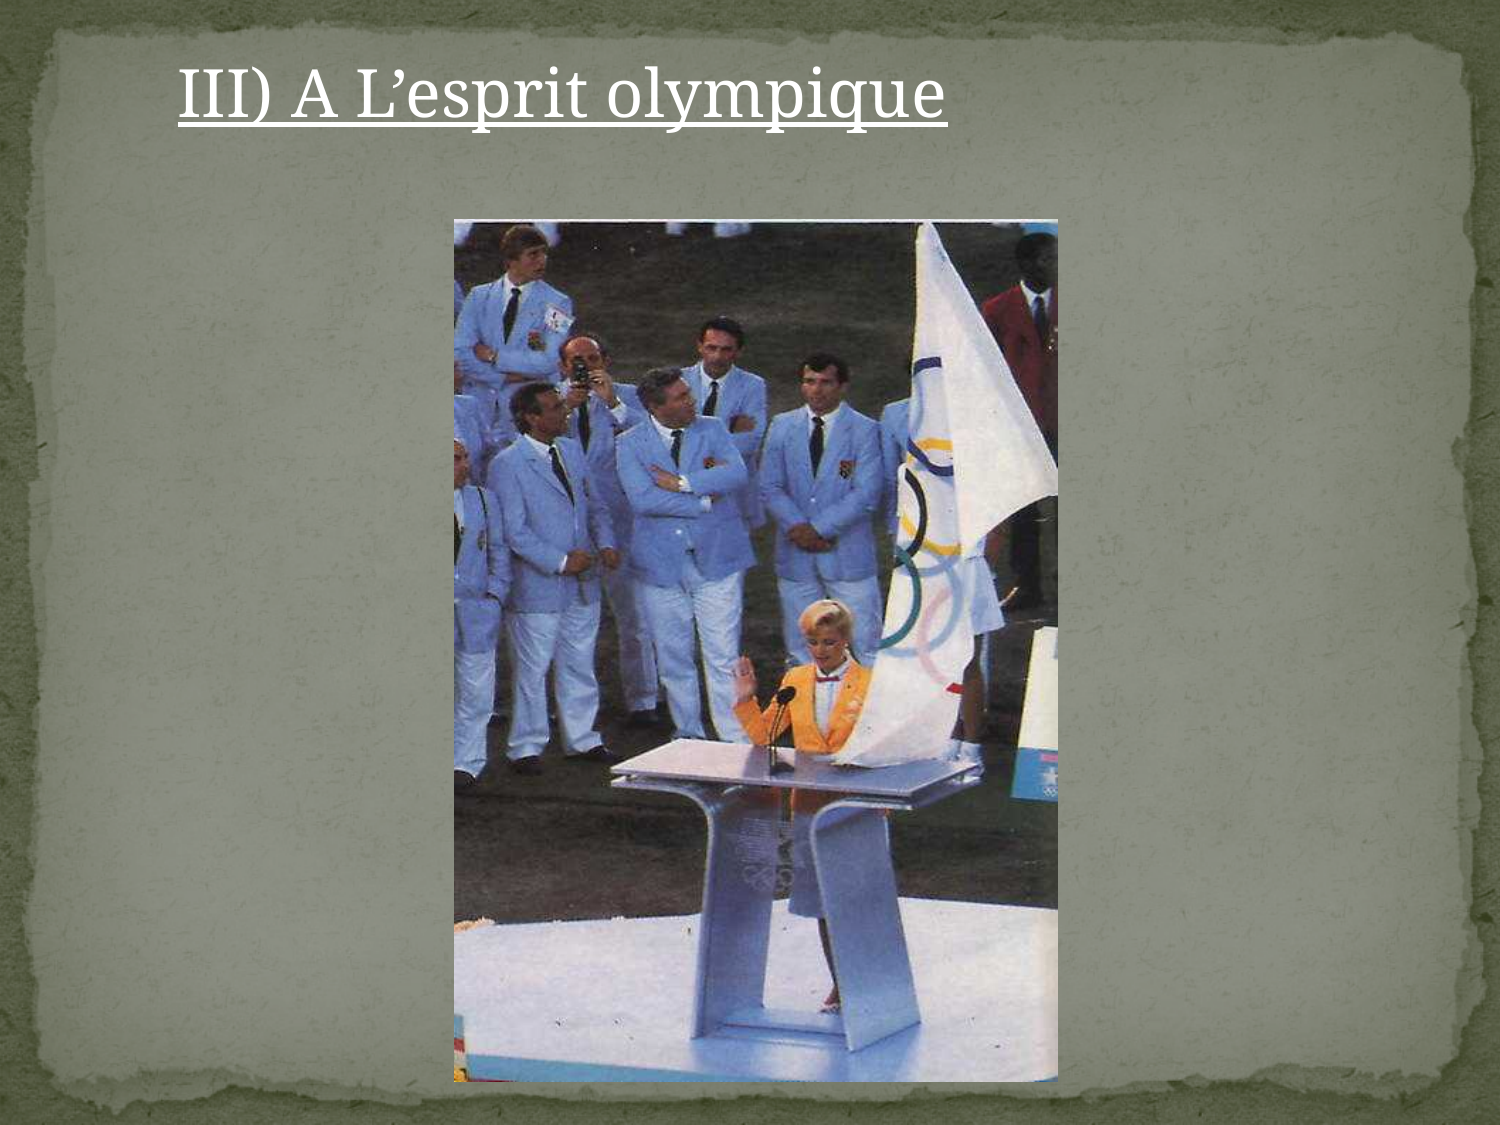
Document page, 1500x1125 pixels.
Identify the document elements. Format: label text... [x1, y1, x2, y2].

picture [454, 219, 1058, 1082]
text_box III) A L’esprit olympique [162, 43, 963, 138]
title Serment des juges : [76, 113, 1427, 314]
